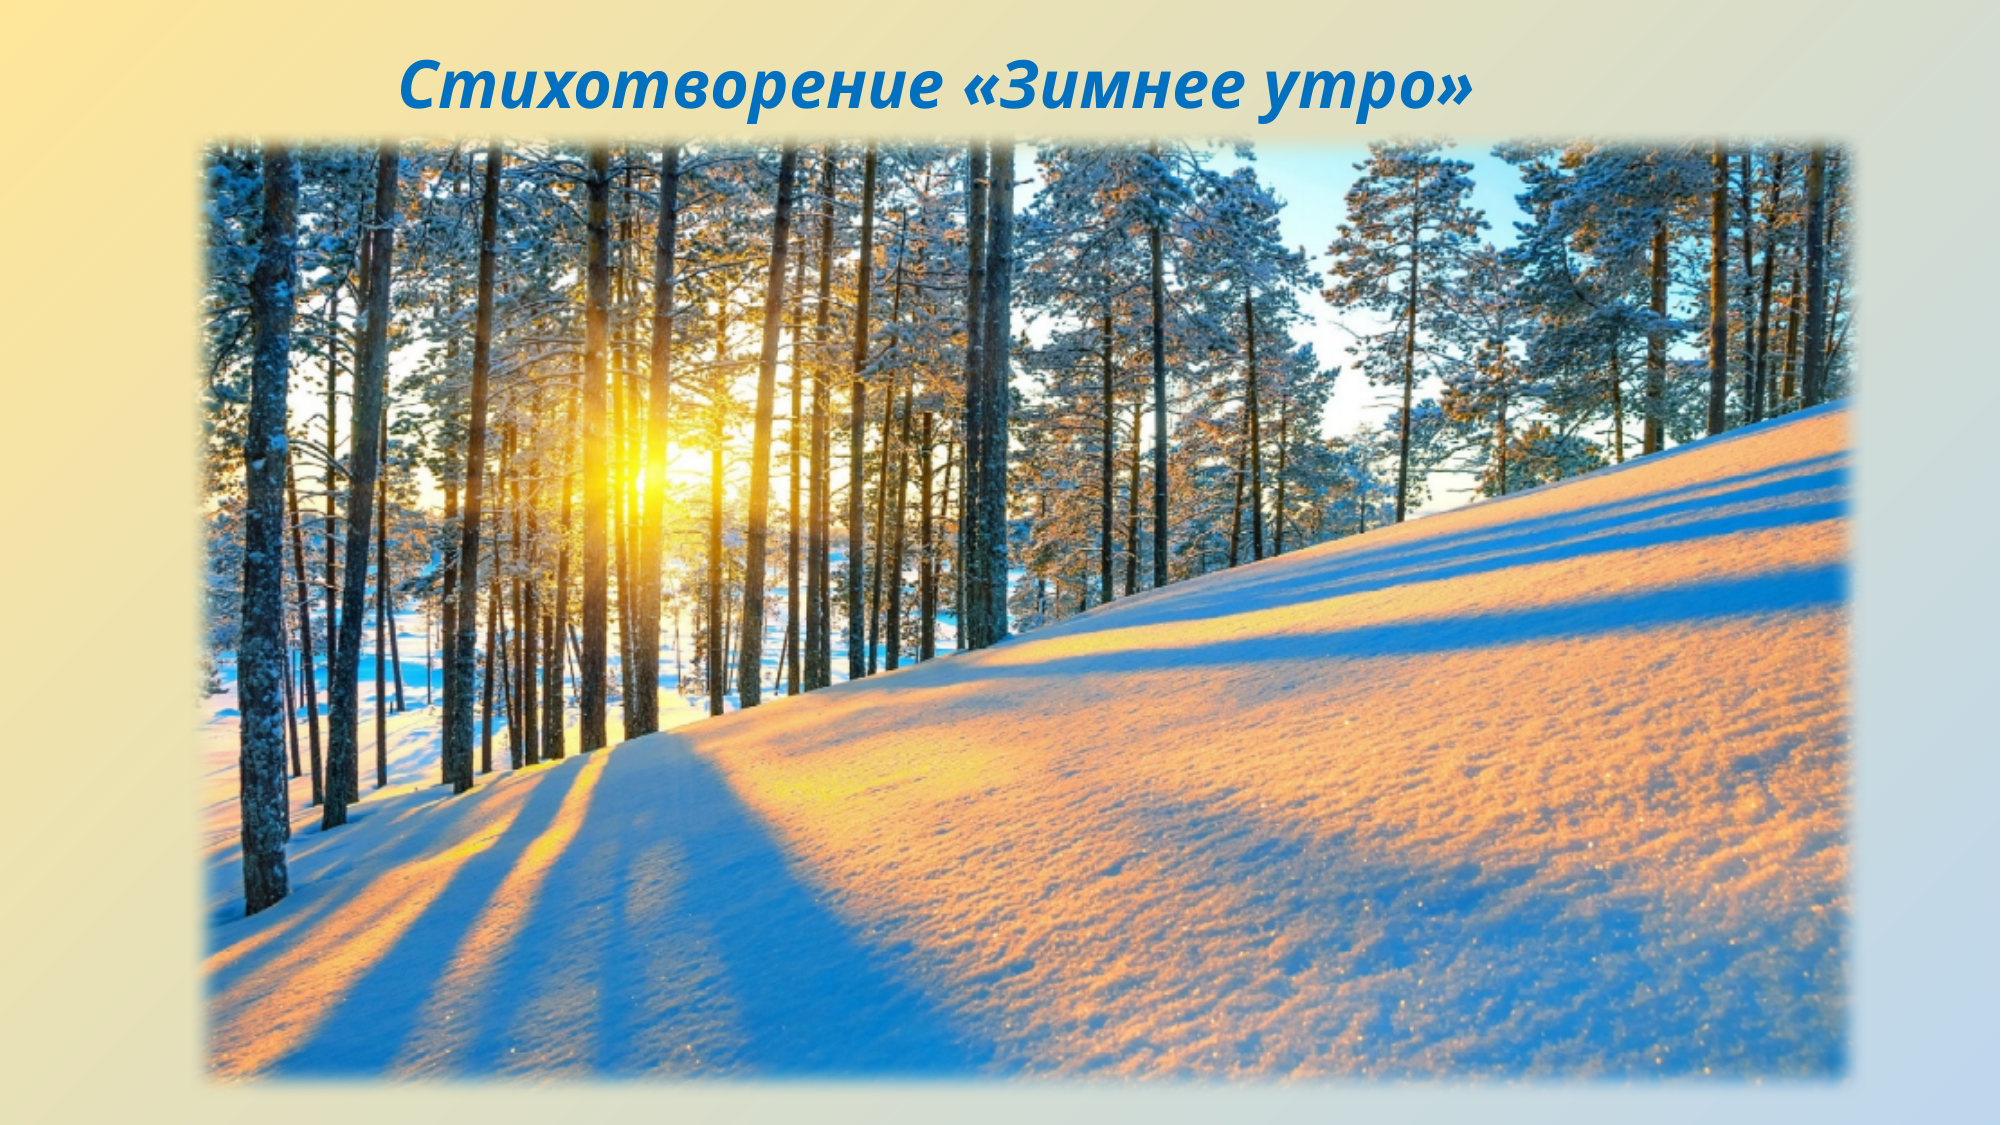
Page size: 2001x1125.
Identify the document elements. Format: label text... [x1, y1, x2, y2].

picture [189, 130, 1866, 1098]
text_box Стихотворение «Зимнее утро» [382, 34, 1491, 130]
